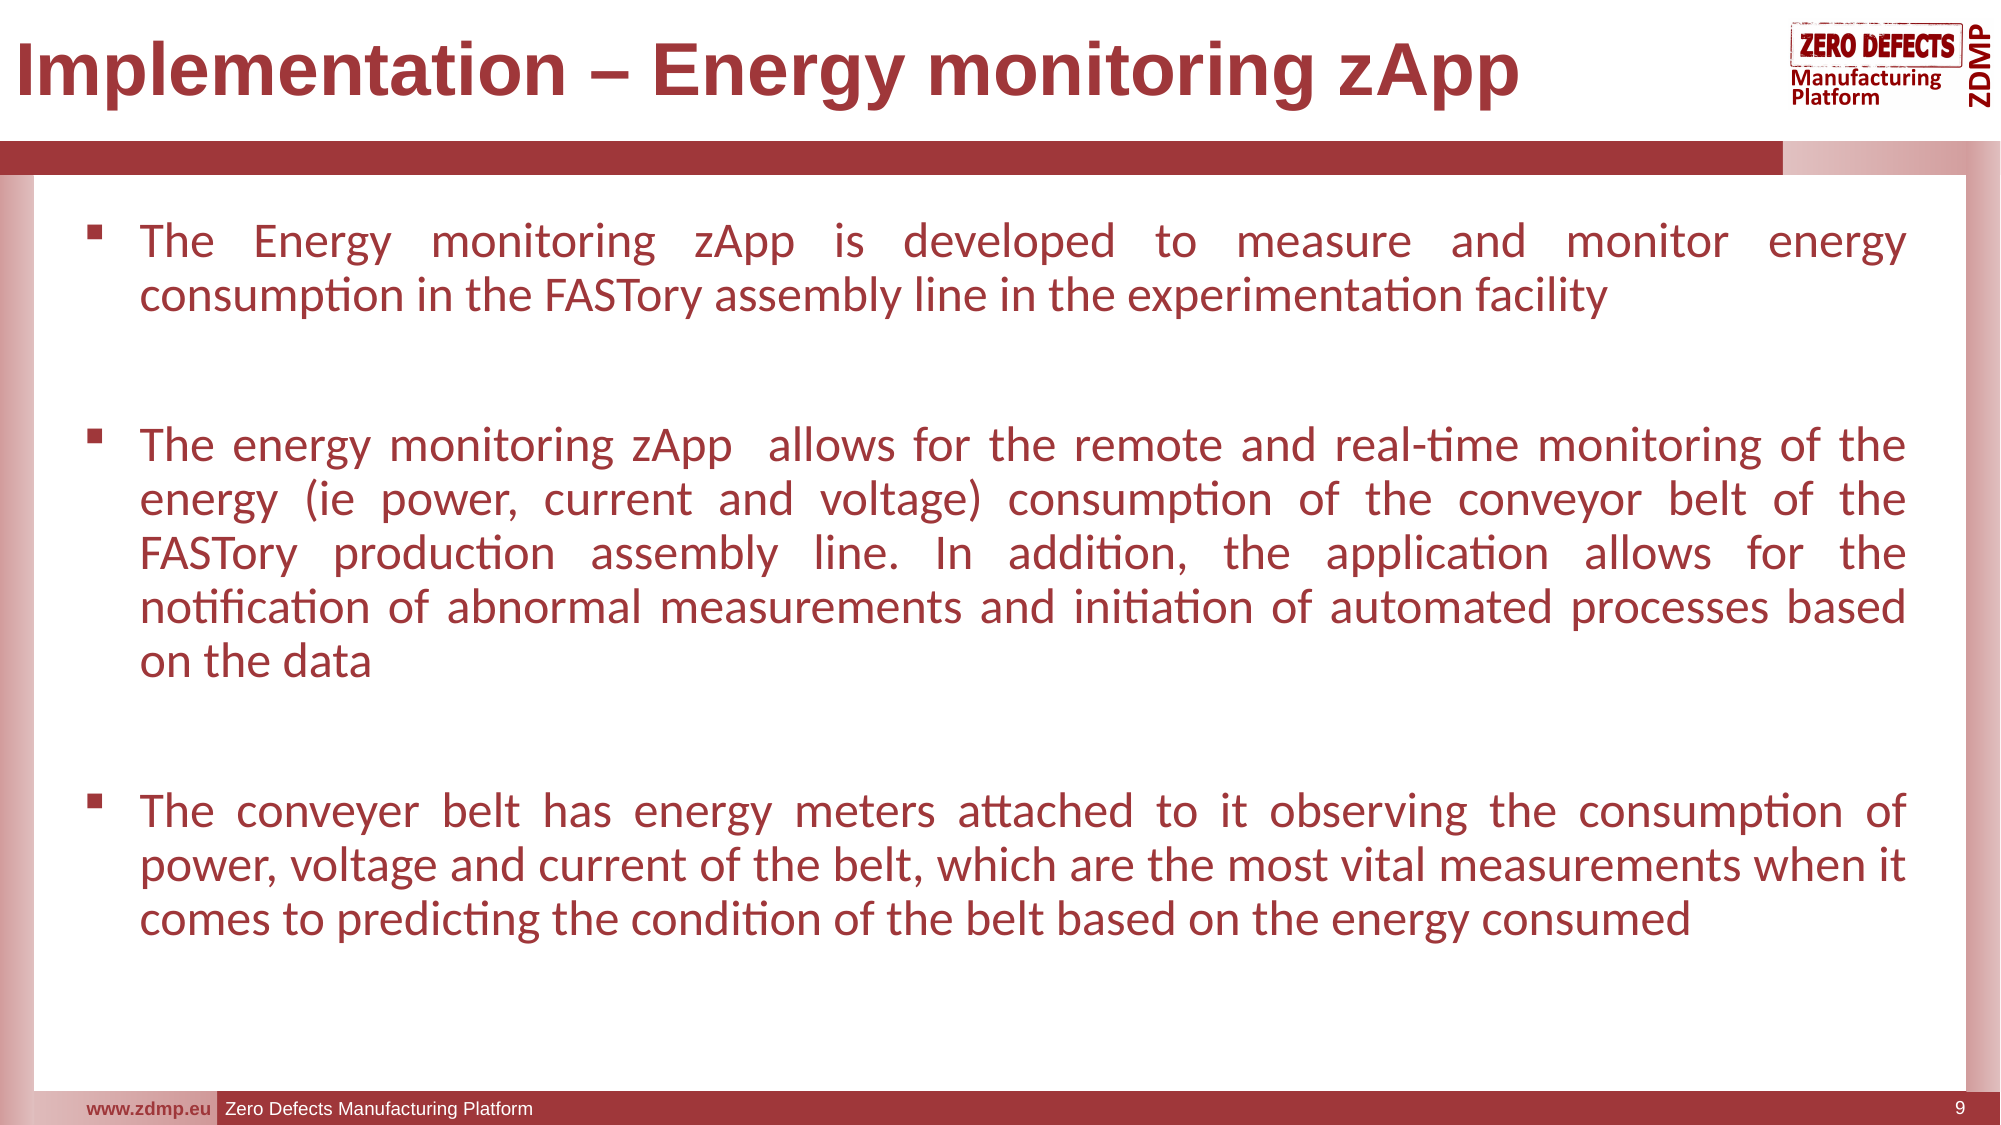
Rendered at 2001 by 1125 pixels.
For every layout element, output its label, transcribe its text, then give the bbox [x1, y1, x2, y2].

slide_number 9 [1862, 1095, 1981, 1125]
title Implementation – Energy monitoring zApp [0, 23, 1740, 120]
list The Energy monitoring zApp is developed to measure and monitor energy consumption in the FASTory assembly line in the experimentation facility The energy monitoring zApp allows for the remote and real-time monitoring of the energy (ie power, current and voltage) consumption of the conveyor belt of the FASTory production assembly line. In addition, the application allows for the notification of abnormal measurements and initiation of automated processes based on the data The conveyer belt has energy meters attached to it observing the consumption of power, voltage and current of the belt, which are the most vital measurements when it comes to predicting the condition of the belt based on the energy consumed [68, 207, 1923, 1054]
picture [1788, 18, 1994, 110]
